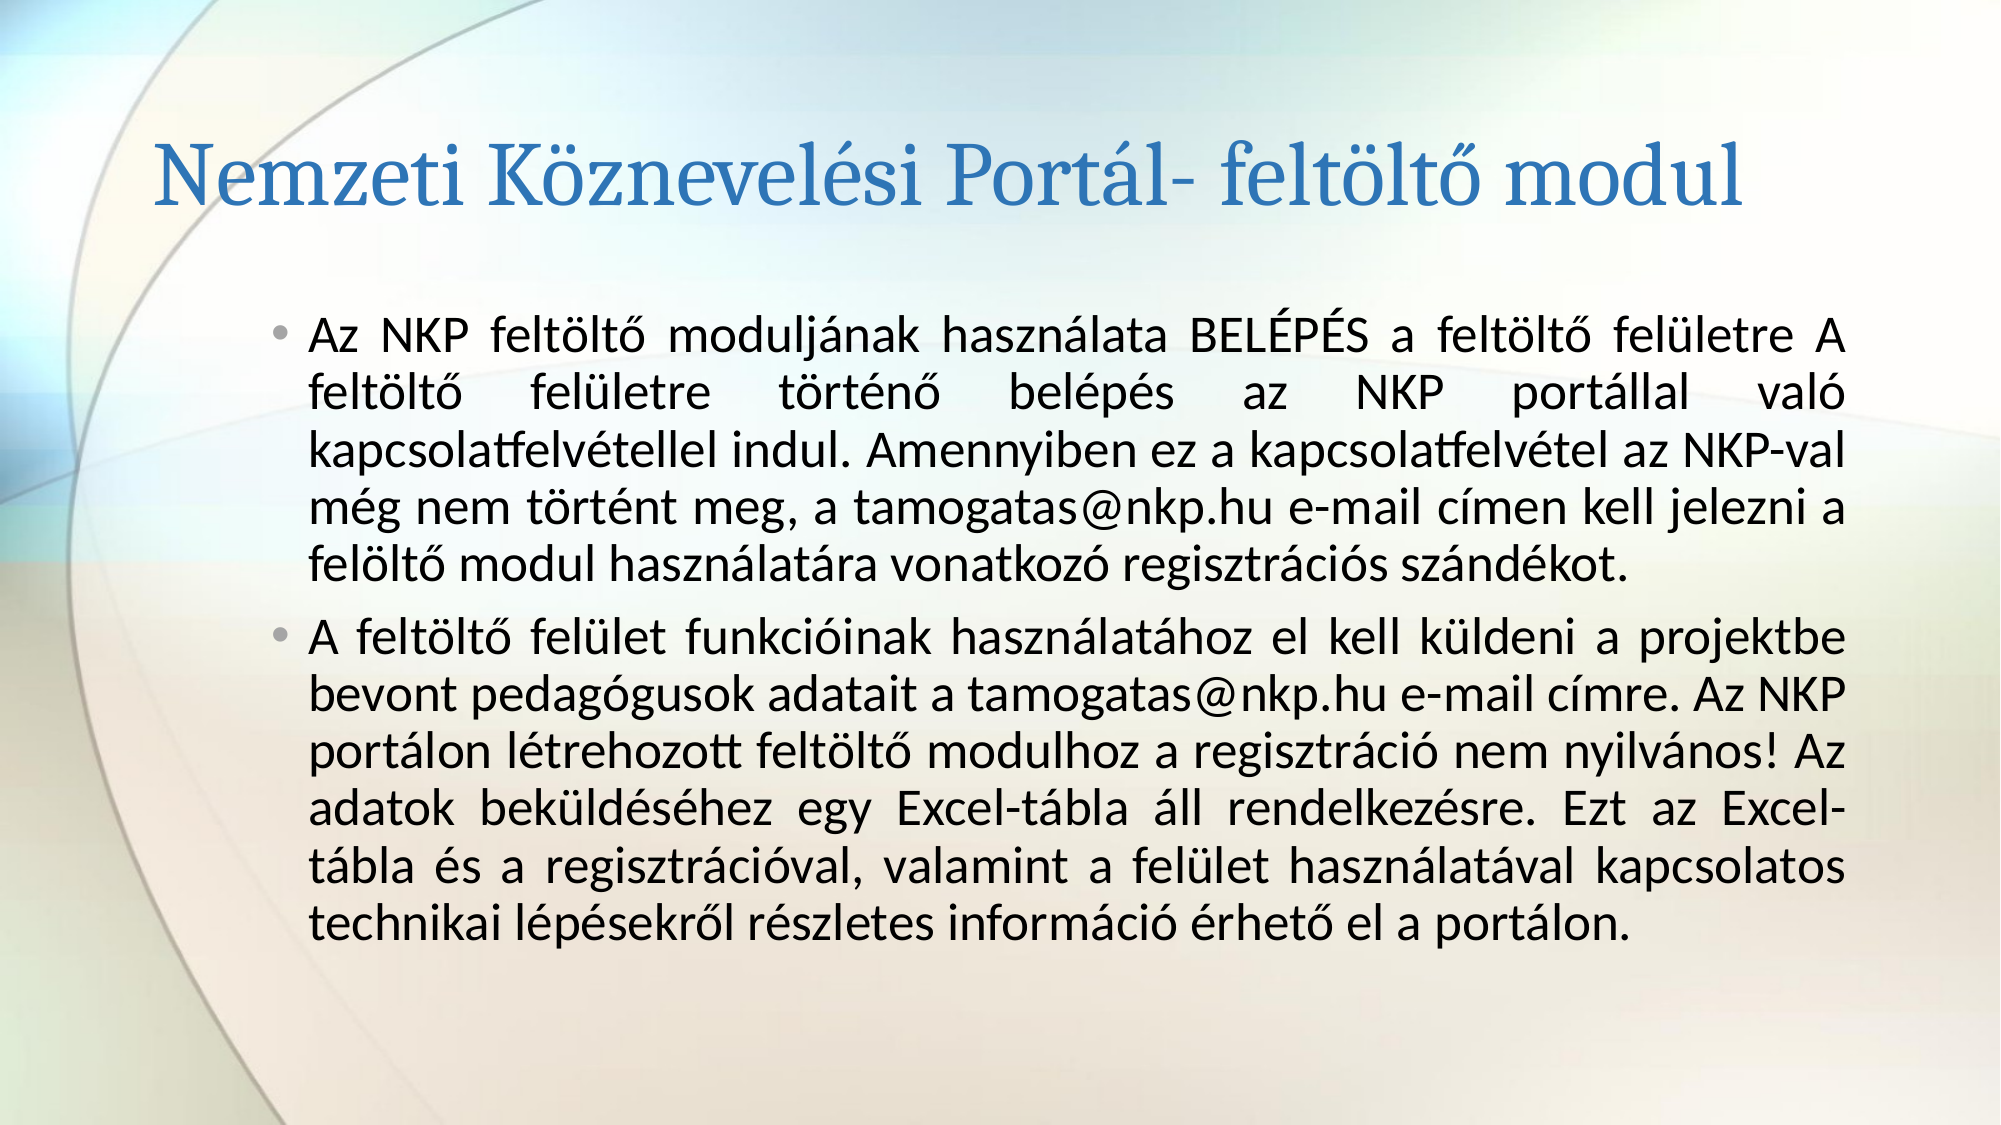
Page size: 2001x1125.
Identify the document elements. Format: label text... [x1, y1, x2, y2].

title Nemzeti Köznevelési Portál- feltöltő modul [138, 59, 1863, 278]
picture [0, 0, 2001, 1125]
list Az NKP feltöltő moduljának használata BELÉPÉS a feltöltő felületre A feltöltő felületre történő belépés az NKP portállal való kapcsolatfelvétellel indul. Amennyiben ez a kapcsolatfelvétel az NKP-val még nem történt meg, a tamogatas@nkp.hu e-mail címen kell jelezni a felöltő modul használatára vonatkozó regisztrációs szándékot. A feltöltő felület funkcióinak használatához el kell küldeni a projektbe bevont pedagógusok adatait a tamogatas@nkp.hu e-mail címre. Az NKP portálon létrehozott feltöltő modulhoz a regisztráció nem nyilvános! Az adatok beküldéséhez egy Excel-tábla áll rendelkezésre. Ezt az Excel-tábla és a regisztrációval, valamint a felület használatával kapcsolatos technikai lépésekről részletes információ érhető el a portálon. [256, 299, 1863, 1014]
